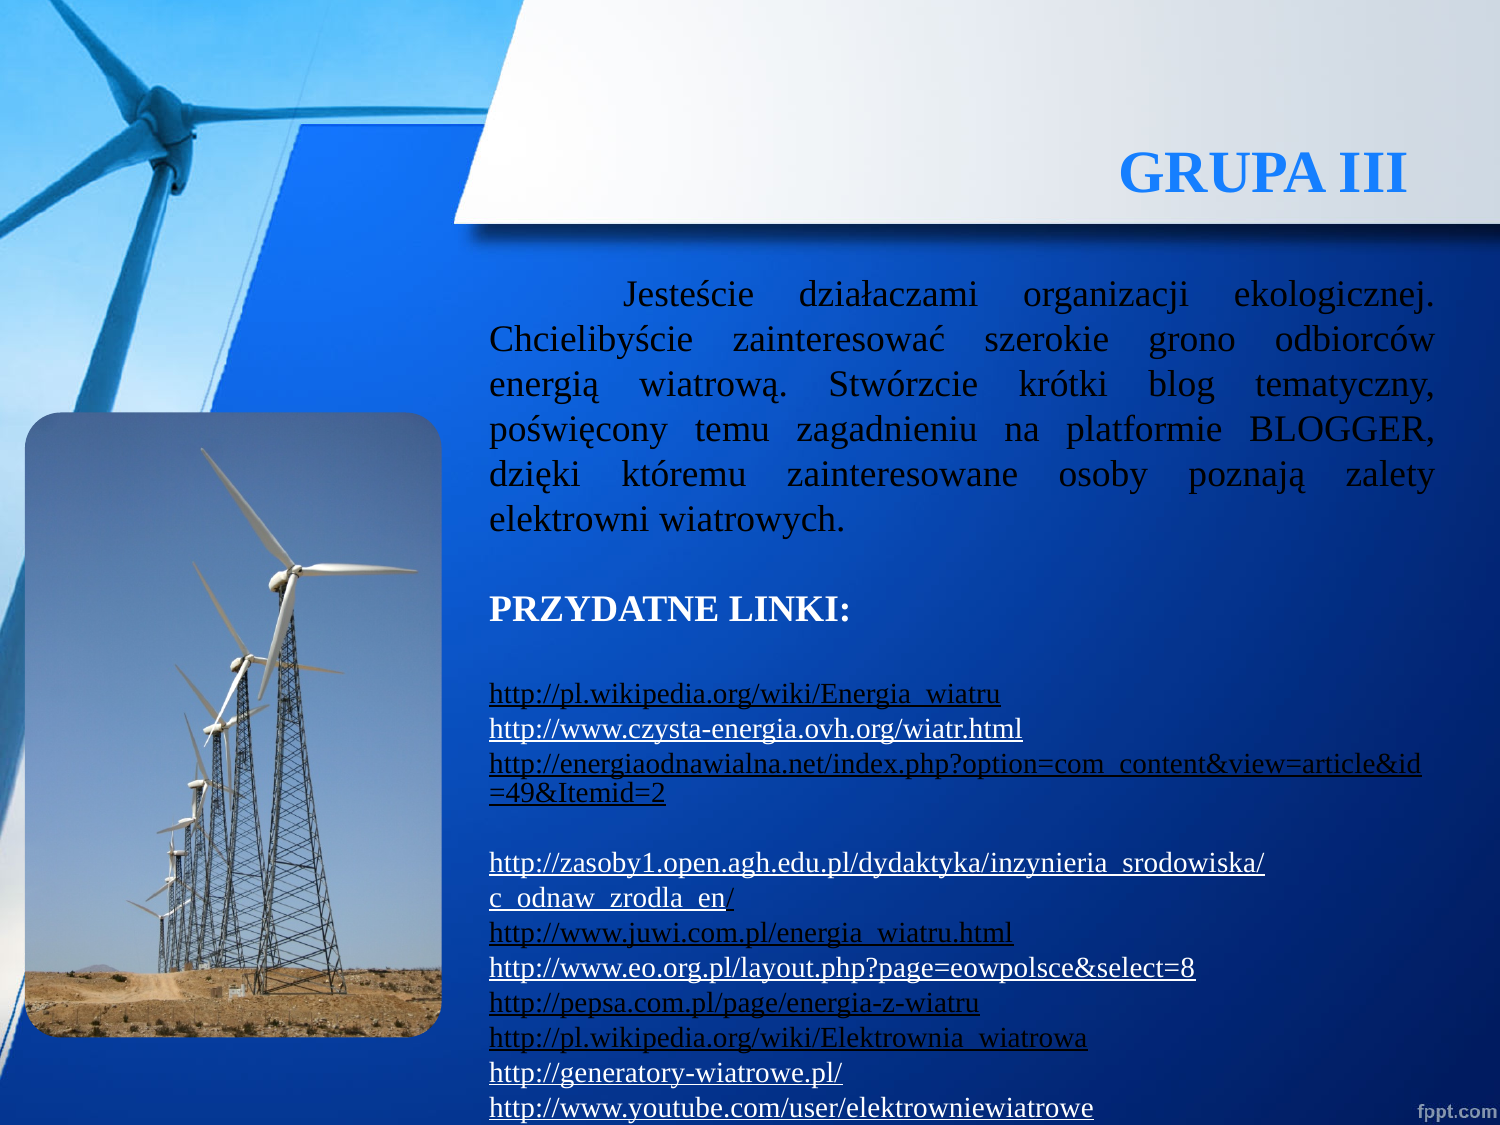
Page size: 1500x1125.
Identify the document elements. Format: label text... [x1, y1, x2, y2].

picture [0, 0, 1500, 1125]
text_box Jesteście działaczami organizacji ekologicznej. Chcielibyście zainteresować szerokie grono odbiorców energią wiatrową. Stwórzcie krótki blog tematyczny, poświęcony temu zagadnieniu na platformie BLOGGER, dzięki któremu zainteresowane osoby poznają zalety elektrowni wiatrowych. PRZYDATNE LINKI: http://pl.wikipedia.org/wiki/Energia_wiatru http://www.czysta-energia.ovh.org/wiatr.html http://energiaodnawialna.net/index.php?option=com_content&view=article&id=49&Itemid=2 http://zasoby1.open.agh.edu.pl/dydaktyka/inzynieria_srodowiska/c_odnaw_zrodla_en/ http://www.juwi.com.pl/energia_wiatru.html http://www.eo.org.pl/layout.php?page=eowpolsce&select=8 http://pepsa.com.pl/page/energia-z-wiatru http://pl.wikipedia.org/wiki/Elektrownia_wiatrowa http://generatory-wiatrowe.pl/ http://www.youtube.com/user/elektrowniewiatrowe [474, 261, 1452, 1102]
title GRUPA III [73, 124, 1424, 212]
